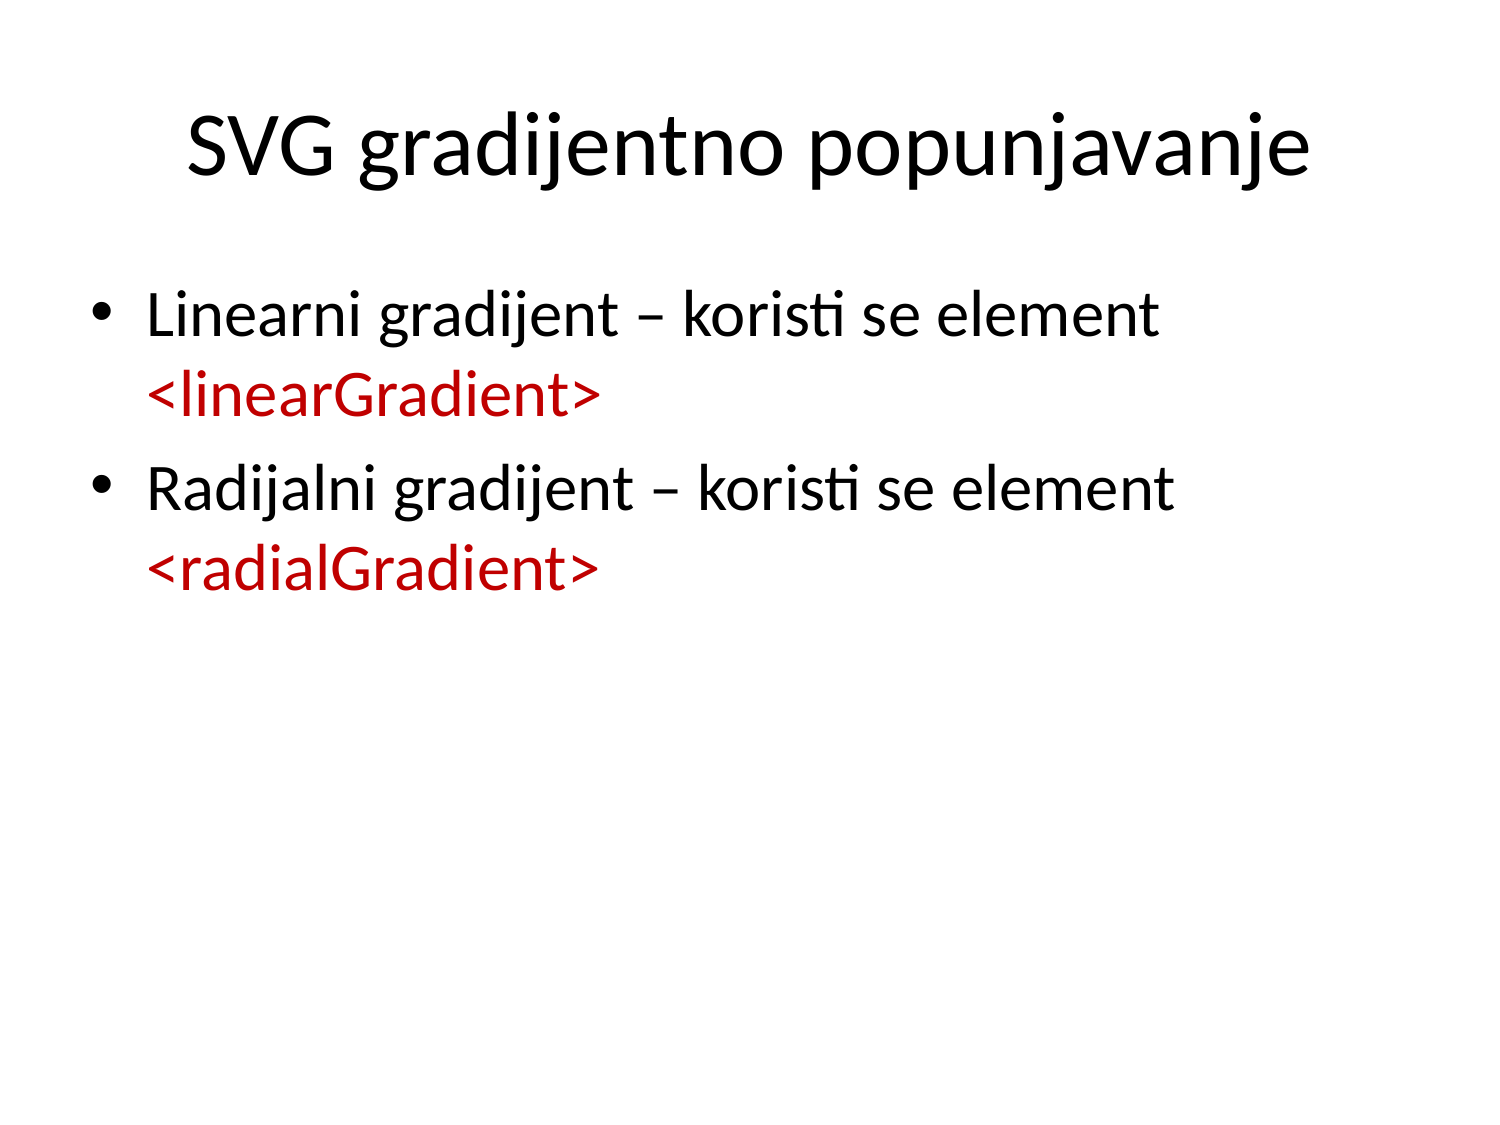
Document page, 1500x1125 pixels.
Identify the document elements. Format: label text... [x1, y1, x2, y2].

title SVG gradijentno popunjavanje [75, 45, 1425, 233]
list Linearni gradijent – koristi se element <linearGradient> Radijalni gradijent – koristi se element <radialGradient> [75, 262, 1425, 1005]
